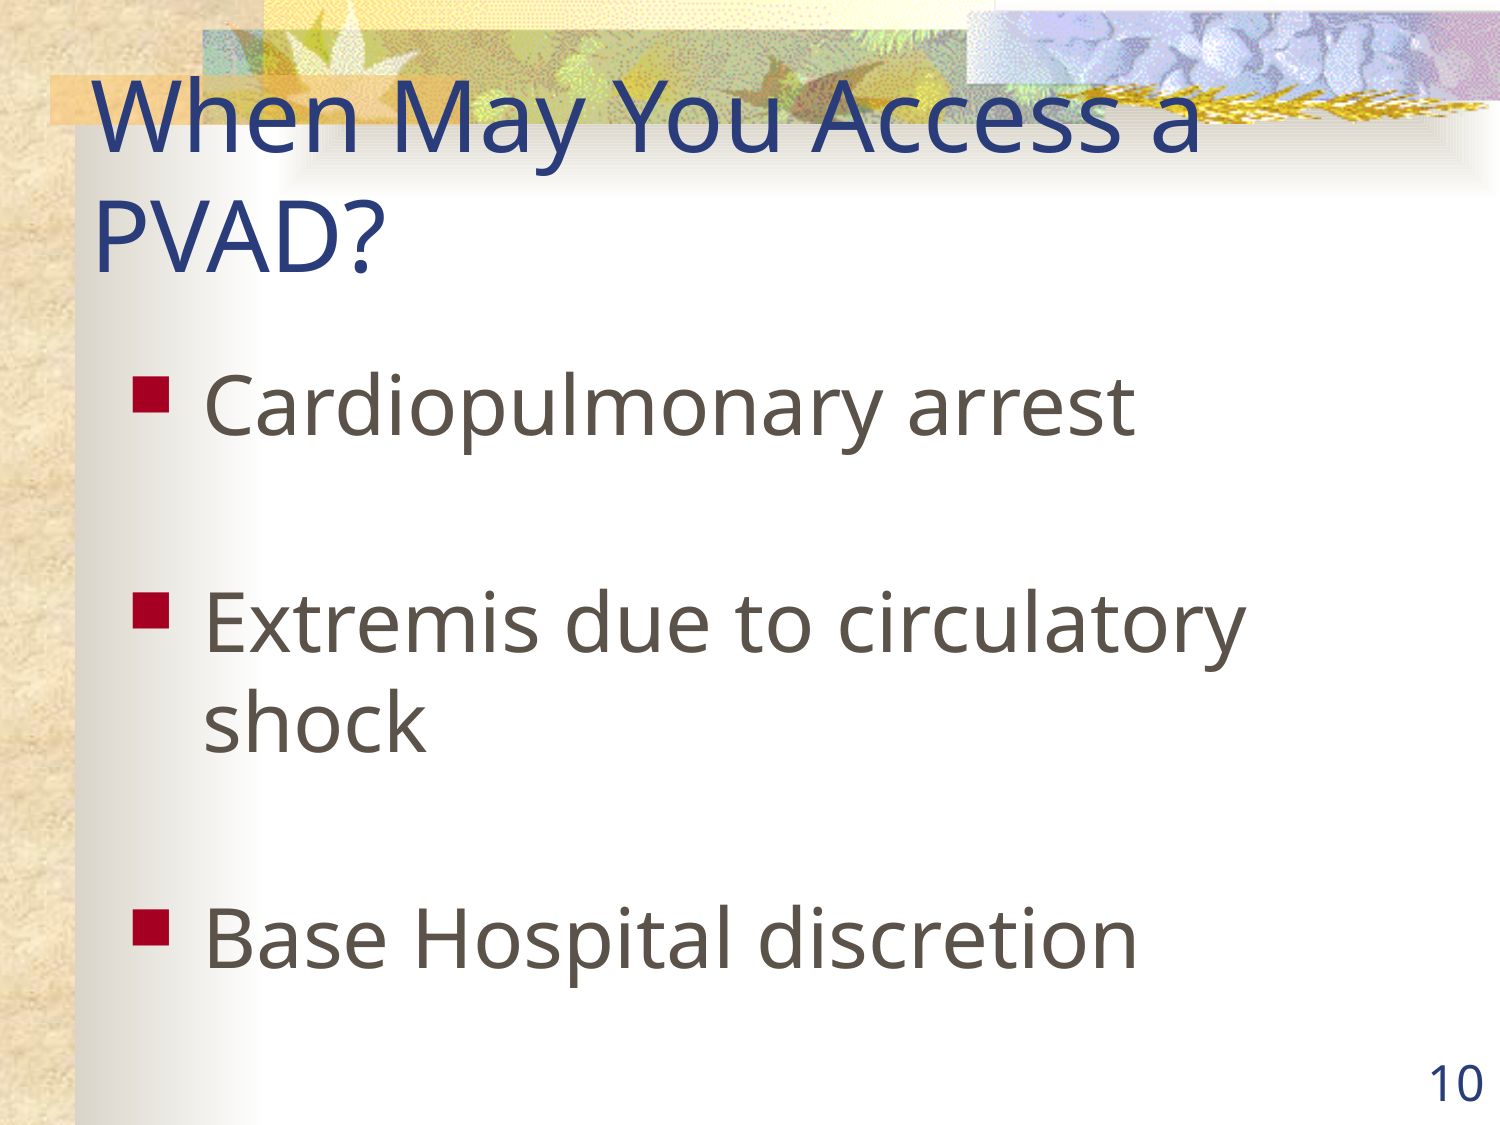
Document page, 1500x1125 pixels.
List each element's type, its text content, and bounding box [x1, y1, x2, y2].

slide_number 10 [1349, 1051, 1500, 1125]
picture [0, 0, 1500, 1125]
list Cardiopulmonary arrest Extremis due to circulatory shock Base Hospital discretion [112, 344, 1450, 1020]
title When May You Access a PVAD? [75, 137, 1500, 300]
